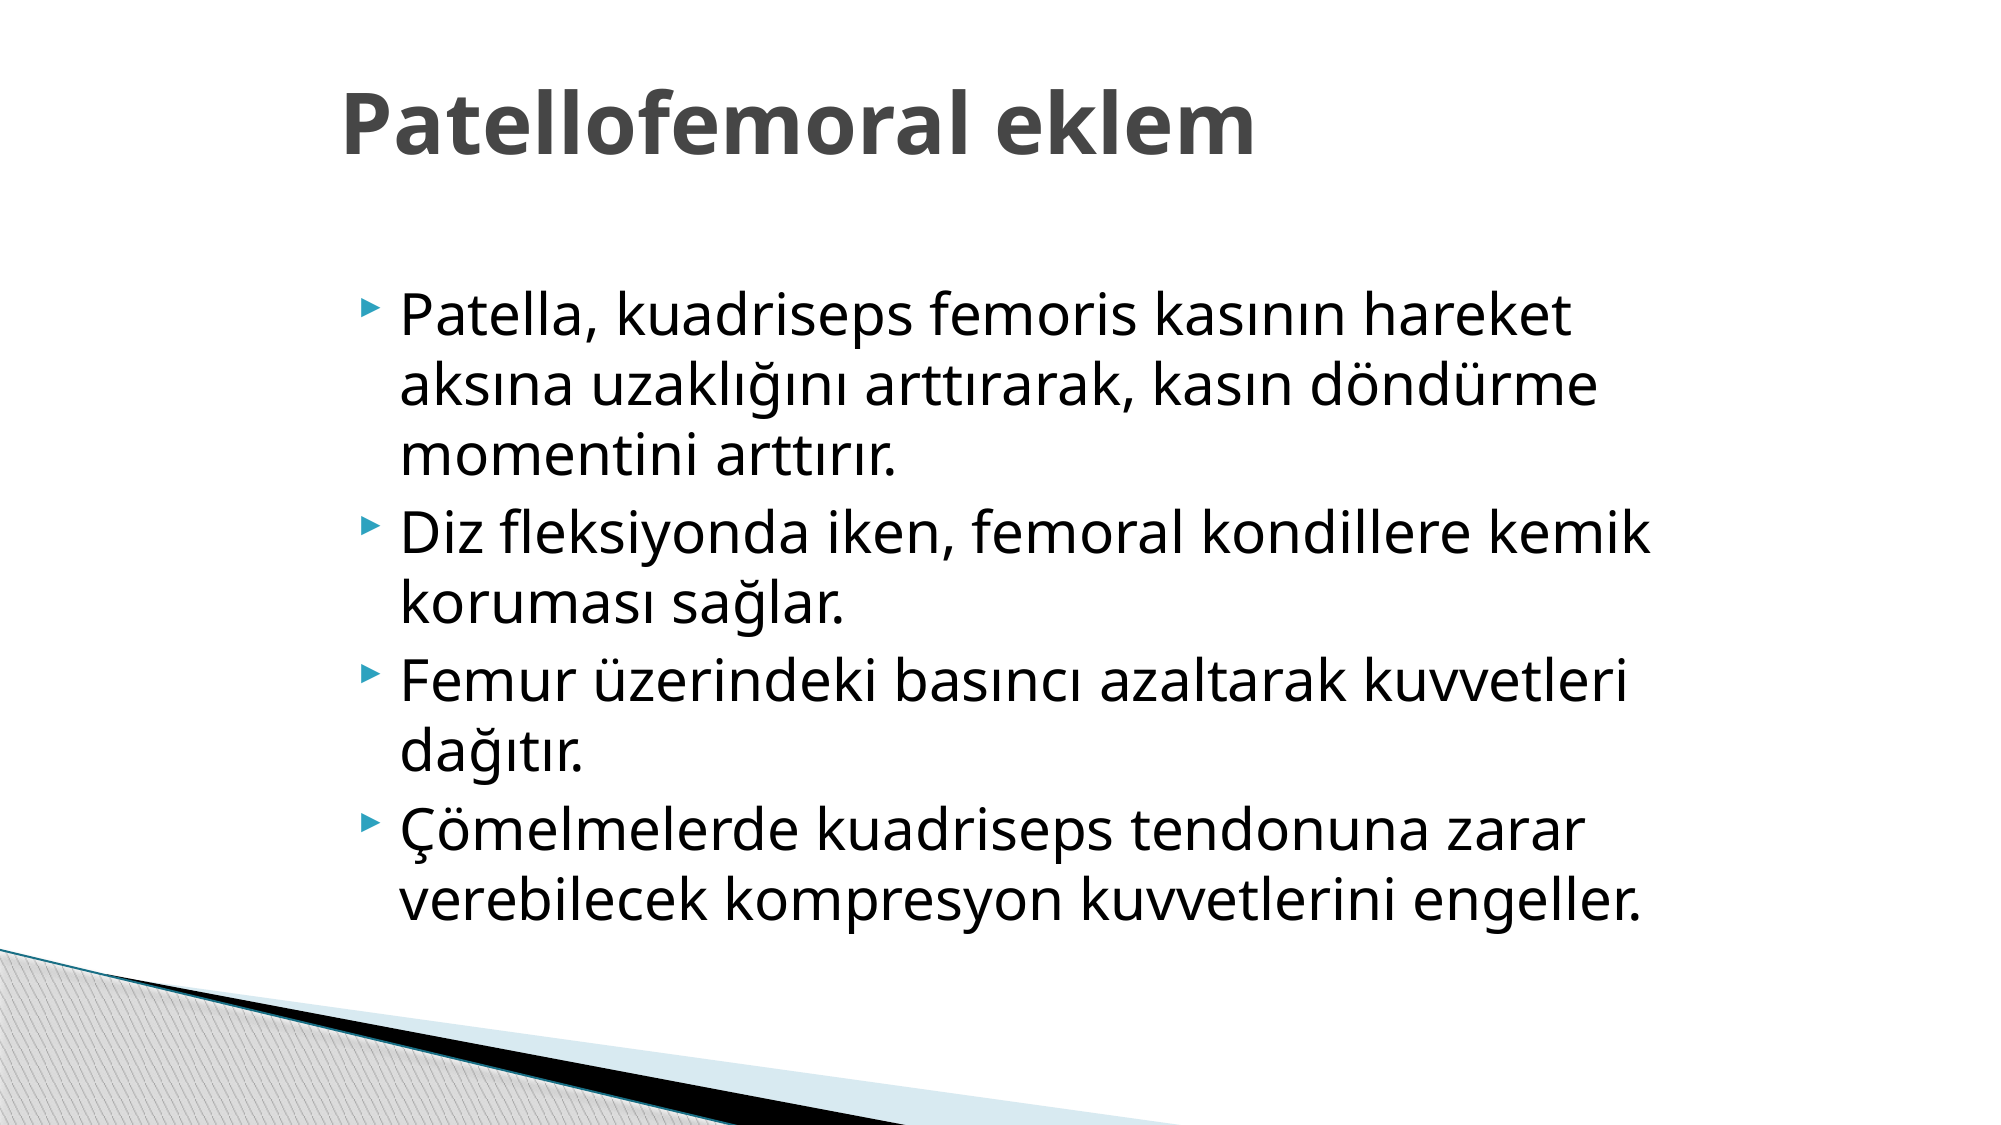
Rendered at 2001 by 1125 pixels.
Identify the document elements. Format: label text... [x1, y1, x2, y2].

list Patella, kuadriseps femoris kasının hareket aksına uzaklığını arttırarak, kasın döndürme momentini arttırır. Diz fleksiyonda iken, femoral kondillere kemik koruması sağlar. Femur üzerindeki basıncı azaltarak kuvvetleri dağıtır. Çömelmelerde kuadriseps tendonuna zarar verebilecek kompresyon kuvvetlerini engeller. [324, 269, 1675, 1067]
title Patellofemoral eklem [324, 52, 1513, 188]
